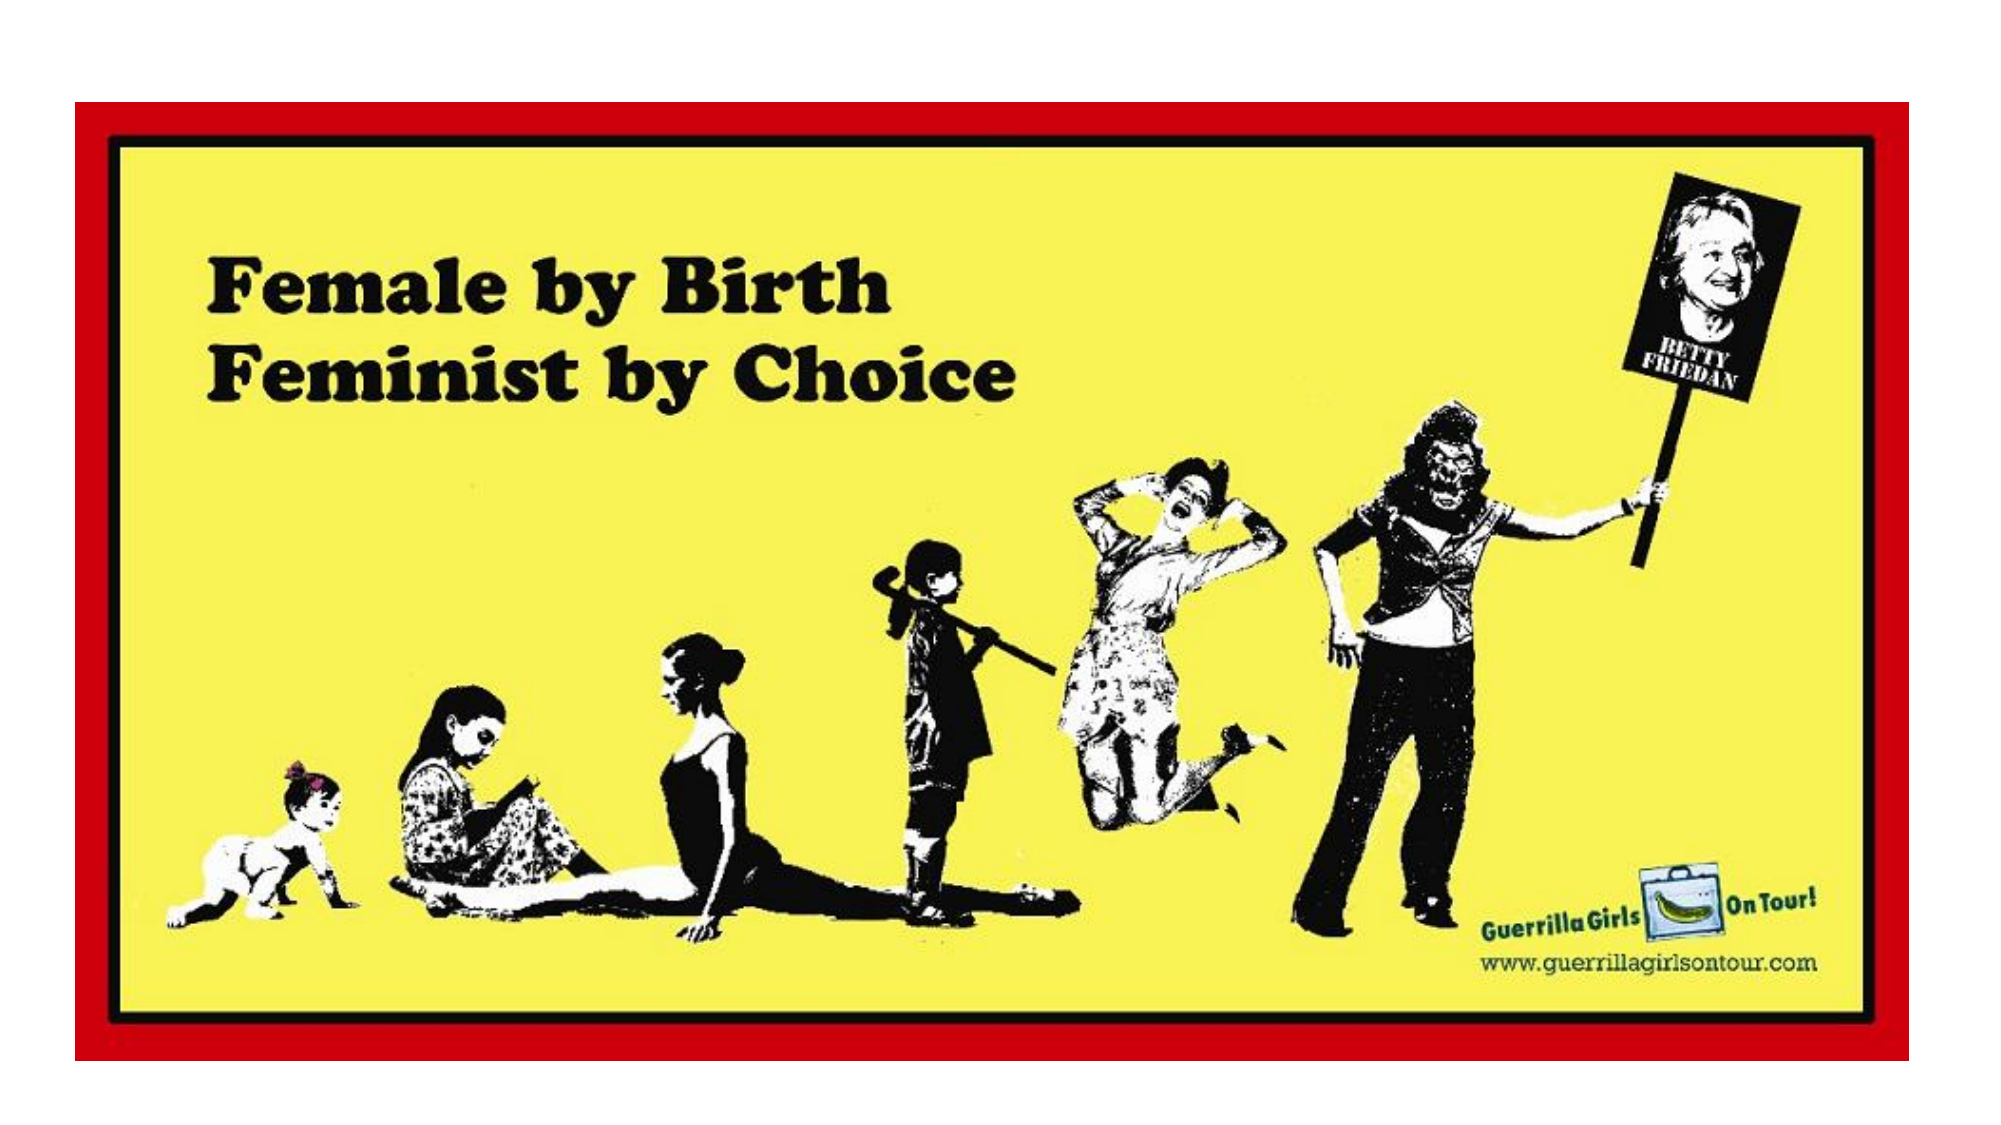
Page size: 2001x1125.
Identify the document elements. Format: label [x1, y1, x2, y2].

picture [74, 102, 1909, 1061]
